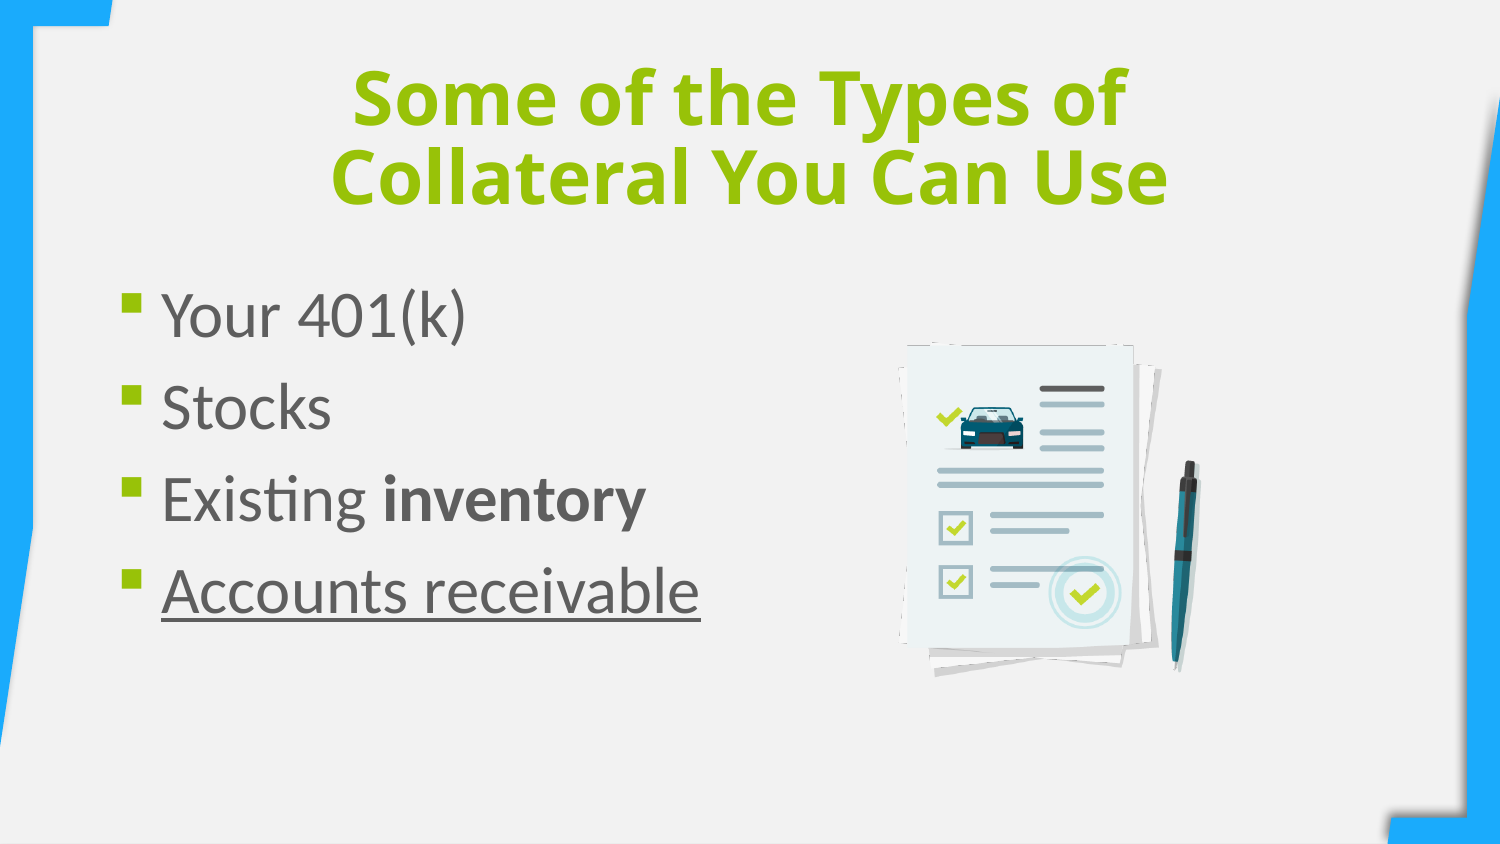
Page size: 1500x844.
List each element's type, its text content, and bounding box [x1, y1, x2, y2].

list Your 401(k) Stocks Existing inventory Accounts receivable [75, 274, 1425, 810]
title Some of the Types of Collateral You Can Use [75, 58, 1425, 222]
picture [674, 309, 1426, 711]
